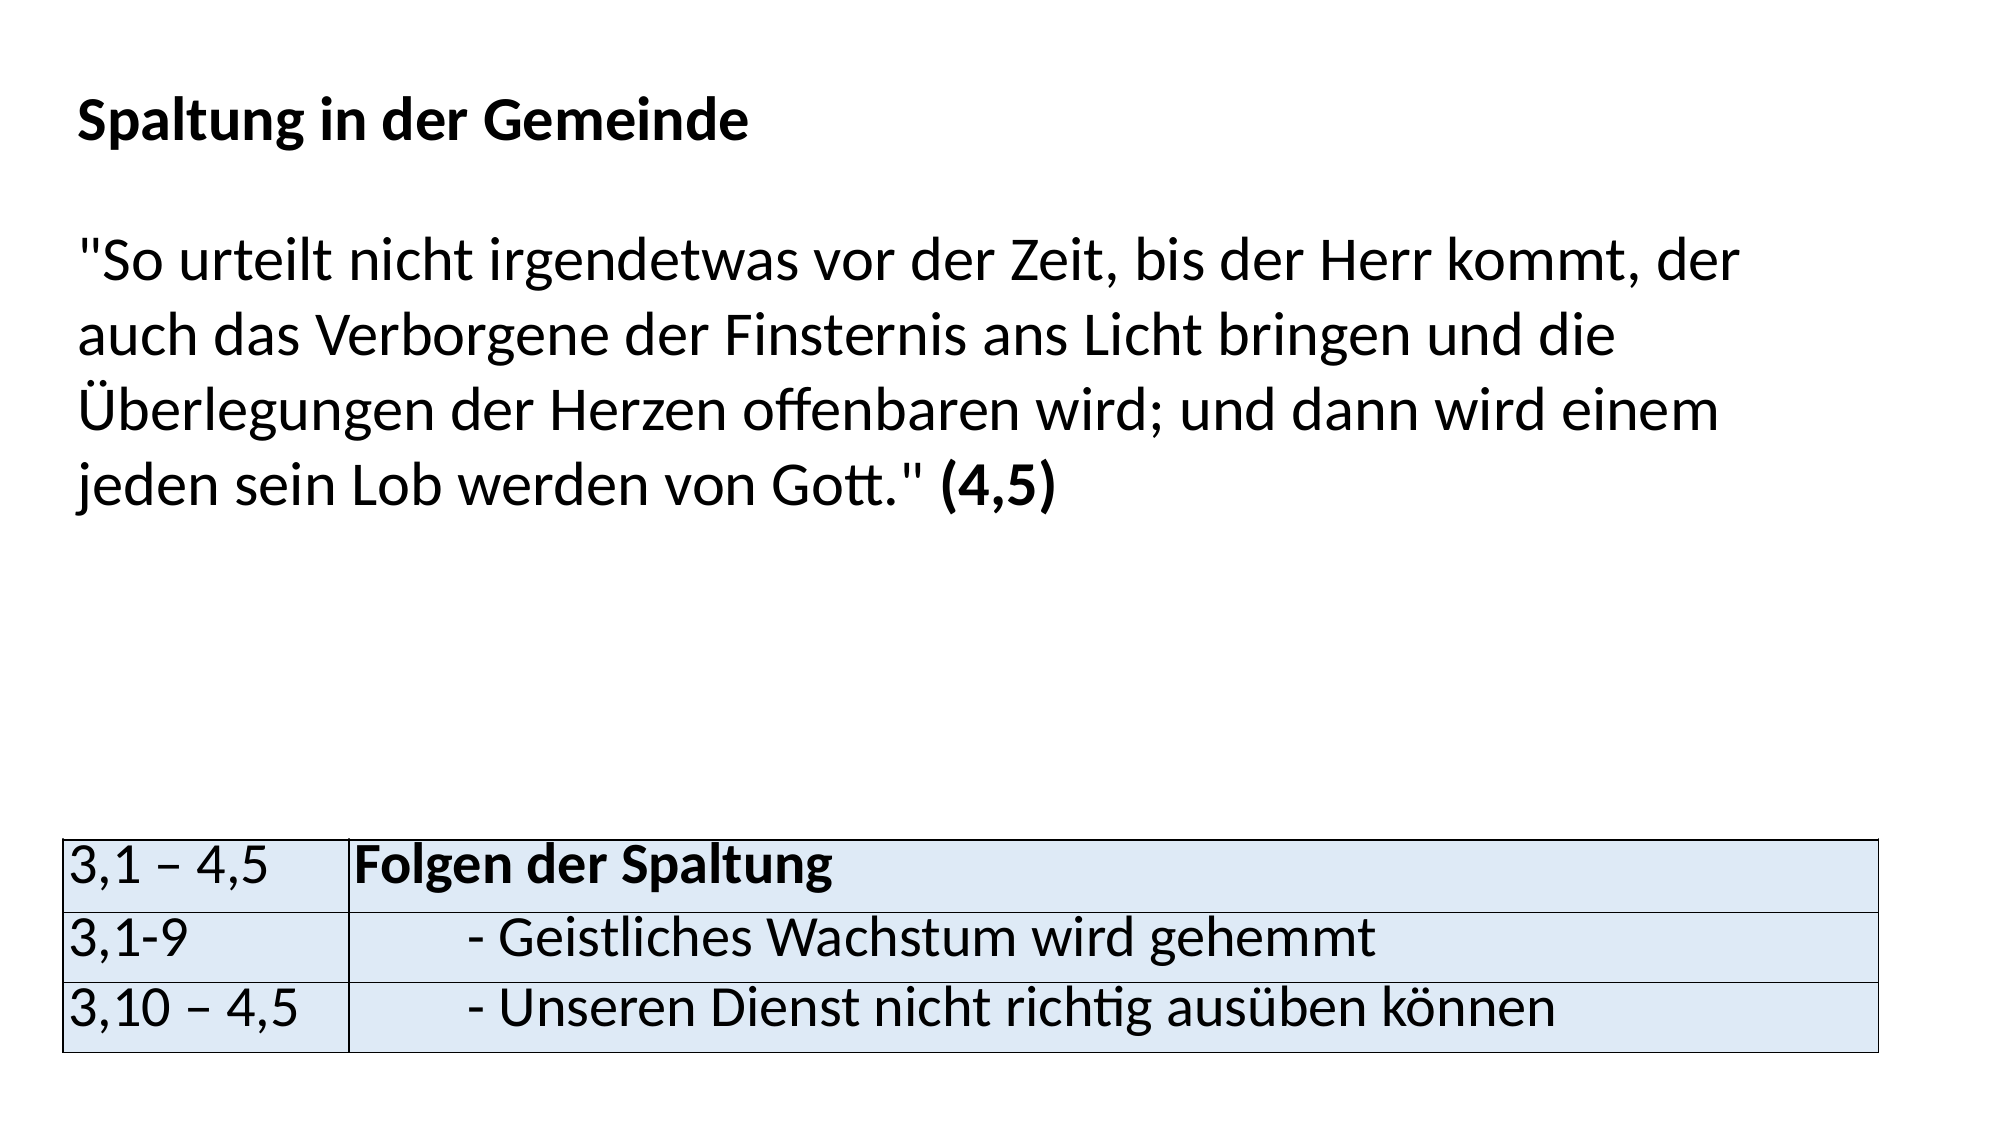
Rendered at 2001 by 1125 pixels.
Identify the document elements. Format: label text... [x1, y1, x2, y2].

table_cell Folgen der Spaltung [350, 841, 1878, 912]
table_cell - Unseren Dienst nicht richtig ausüben können [350, 983, 1878, 1052]
text_box Spaltung in der Gemeinde [63, 65, 1064, 161]
table_cell 3,1-9 [64, 913, 348, 982]
table_cell - Geistliches Wachstum wird gehemmt [350, 913, 1878, 982]
table_cell 3,10 – 4,5 [64, 983, 348, 1052]
table_cell 3,1 – 4,5 [64, 841, 348, 912]
text_box "So urteilt nicht irgendetwas vor der Zeit, bis der Herr kommt, der auch das Verborgene der Finsternis ans Licht bringen und die Überlegungen der Herzen offenbaren wird; und dann wird einem jeden sein Lob werden von Gott." (4,5) [62, 210, 1874, 526]
text_box [38, 185, 1911, 839]
